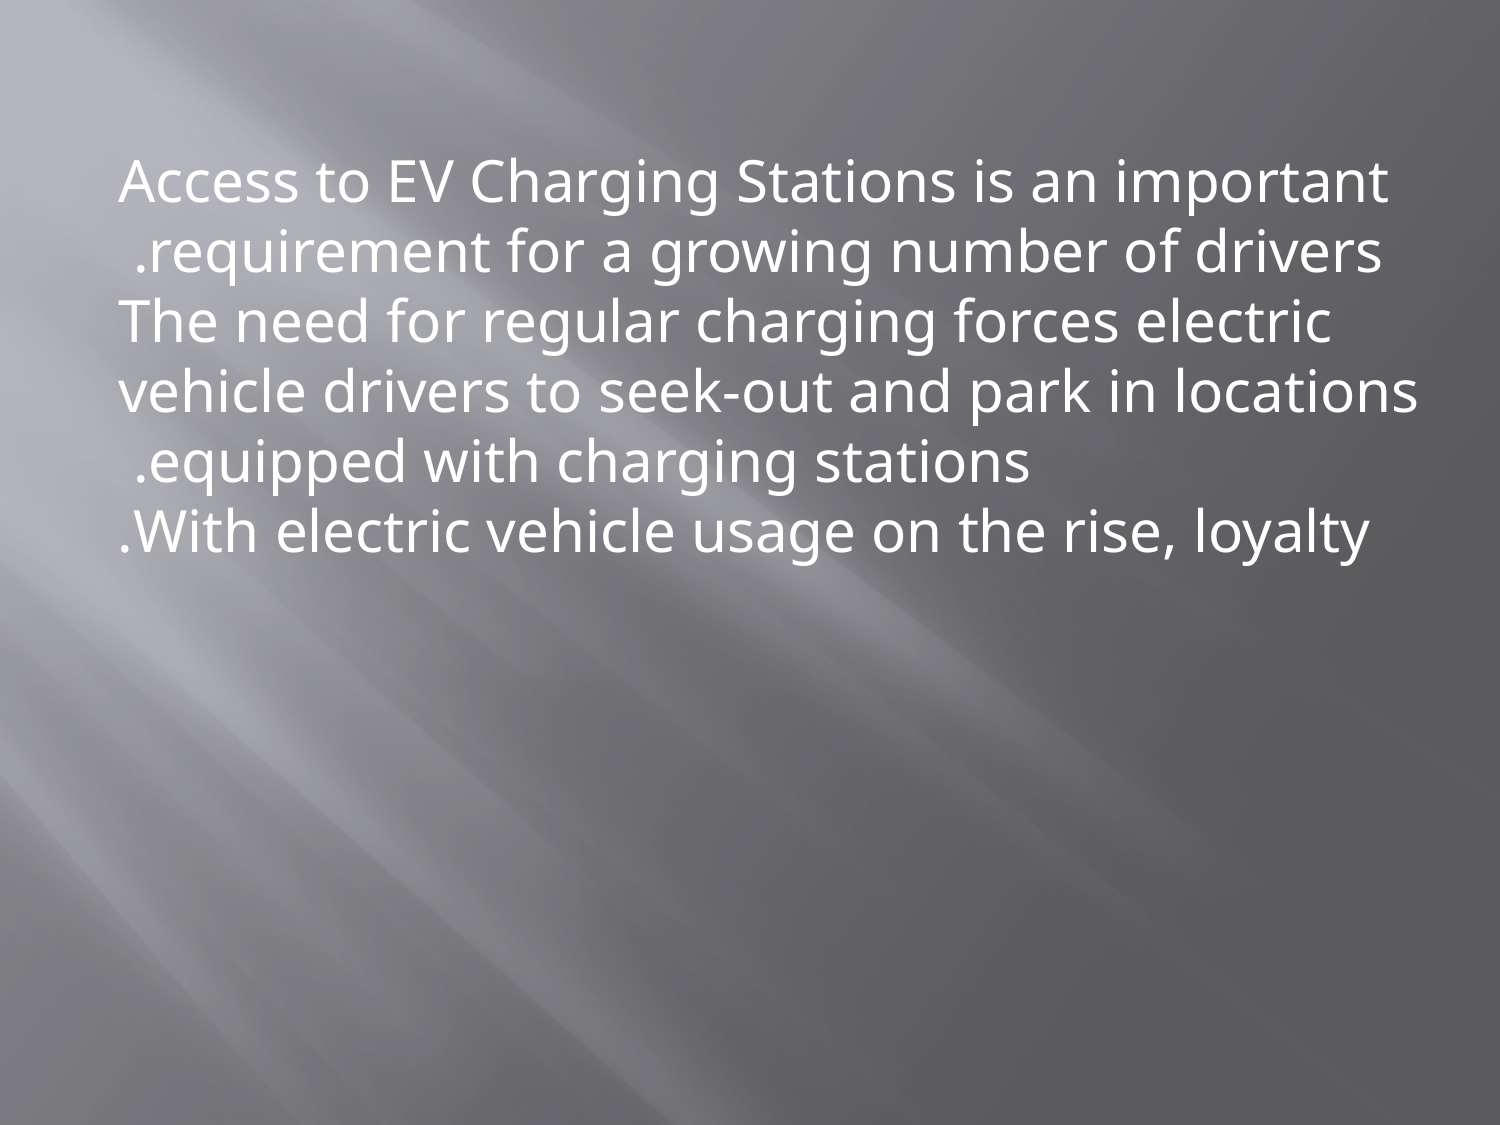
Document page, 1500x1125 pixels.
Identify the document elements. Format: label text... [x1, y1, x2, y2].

text_box Access to EV Charging Stations is an important requirement for a growing number of drivers. The need for regular charging forces electric vehicle drivers to seek-out and park in locations equipped with charging stations. With electric vehicle usage on the rise, loyalty. [53, 137, 1436, 572]
